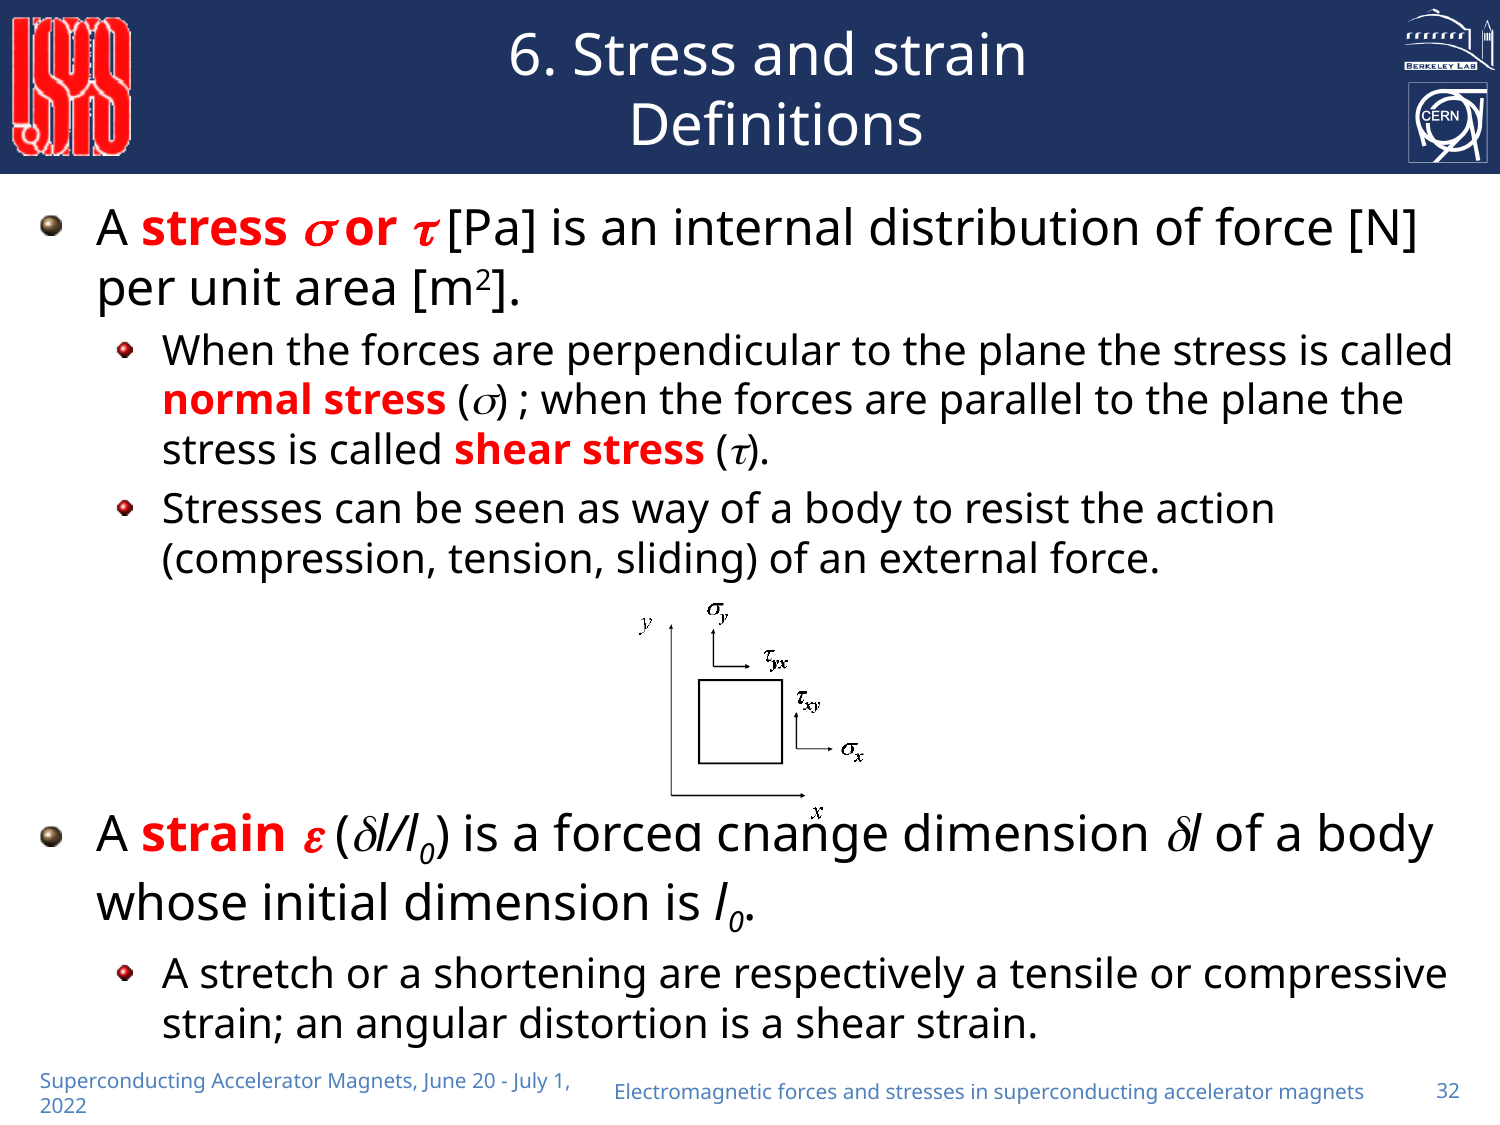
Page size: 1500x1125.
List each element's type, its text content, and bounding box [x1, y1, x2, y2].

picture [630, 598, 865, 823]
title 6. Stress and strain Definitions [137, 0, 1400, 175]
picture [1403, 77, 1492, 167]
picture [114, 339, 133, 358]
slide_number 32 [1400, 1072, 1475, 1111]
picture [1403, 7, 1495, 71]
picture [114, 497, 133, 516]
list A stress  or  [Pa] is an internal distribution of force [N] per unit area [m2]. When the forces are perpendicular to the plane the stress is called normal stress () ; when the forces are parallel to the plane the stress is called shear stress (). Stresses can be seen as way of a body to resist the action (compression, tension, sliding) of an external force. A strain  (l/l0) is a forced change dimension l of a body whose initial dimension is l0. A stretch or a shortening are respectively a tensile or compressive strain; an angular distortion is a shear strain. [24, 187, 1475, 1063]
picture [11, 16, 131, 156]
picture [39, 825, 62, 847]
picture [114, 962, 133, 981]
picture [39, 214, 62, 236]
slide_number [24, 1073, 613, 1113]
footer Electromagnetic forces and stresses in superconducting accelerator magnets [598, 1072, 1380, 1111]
